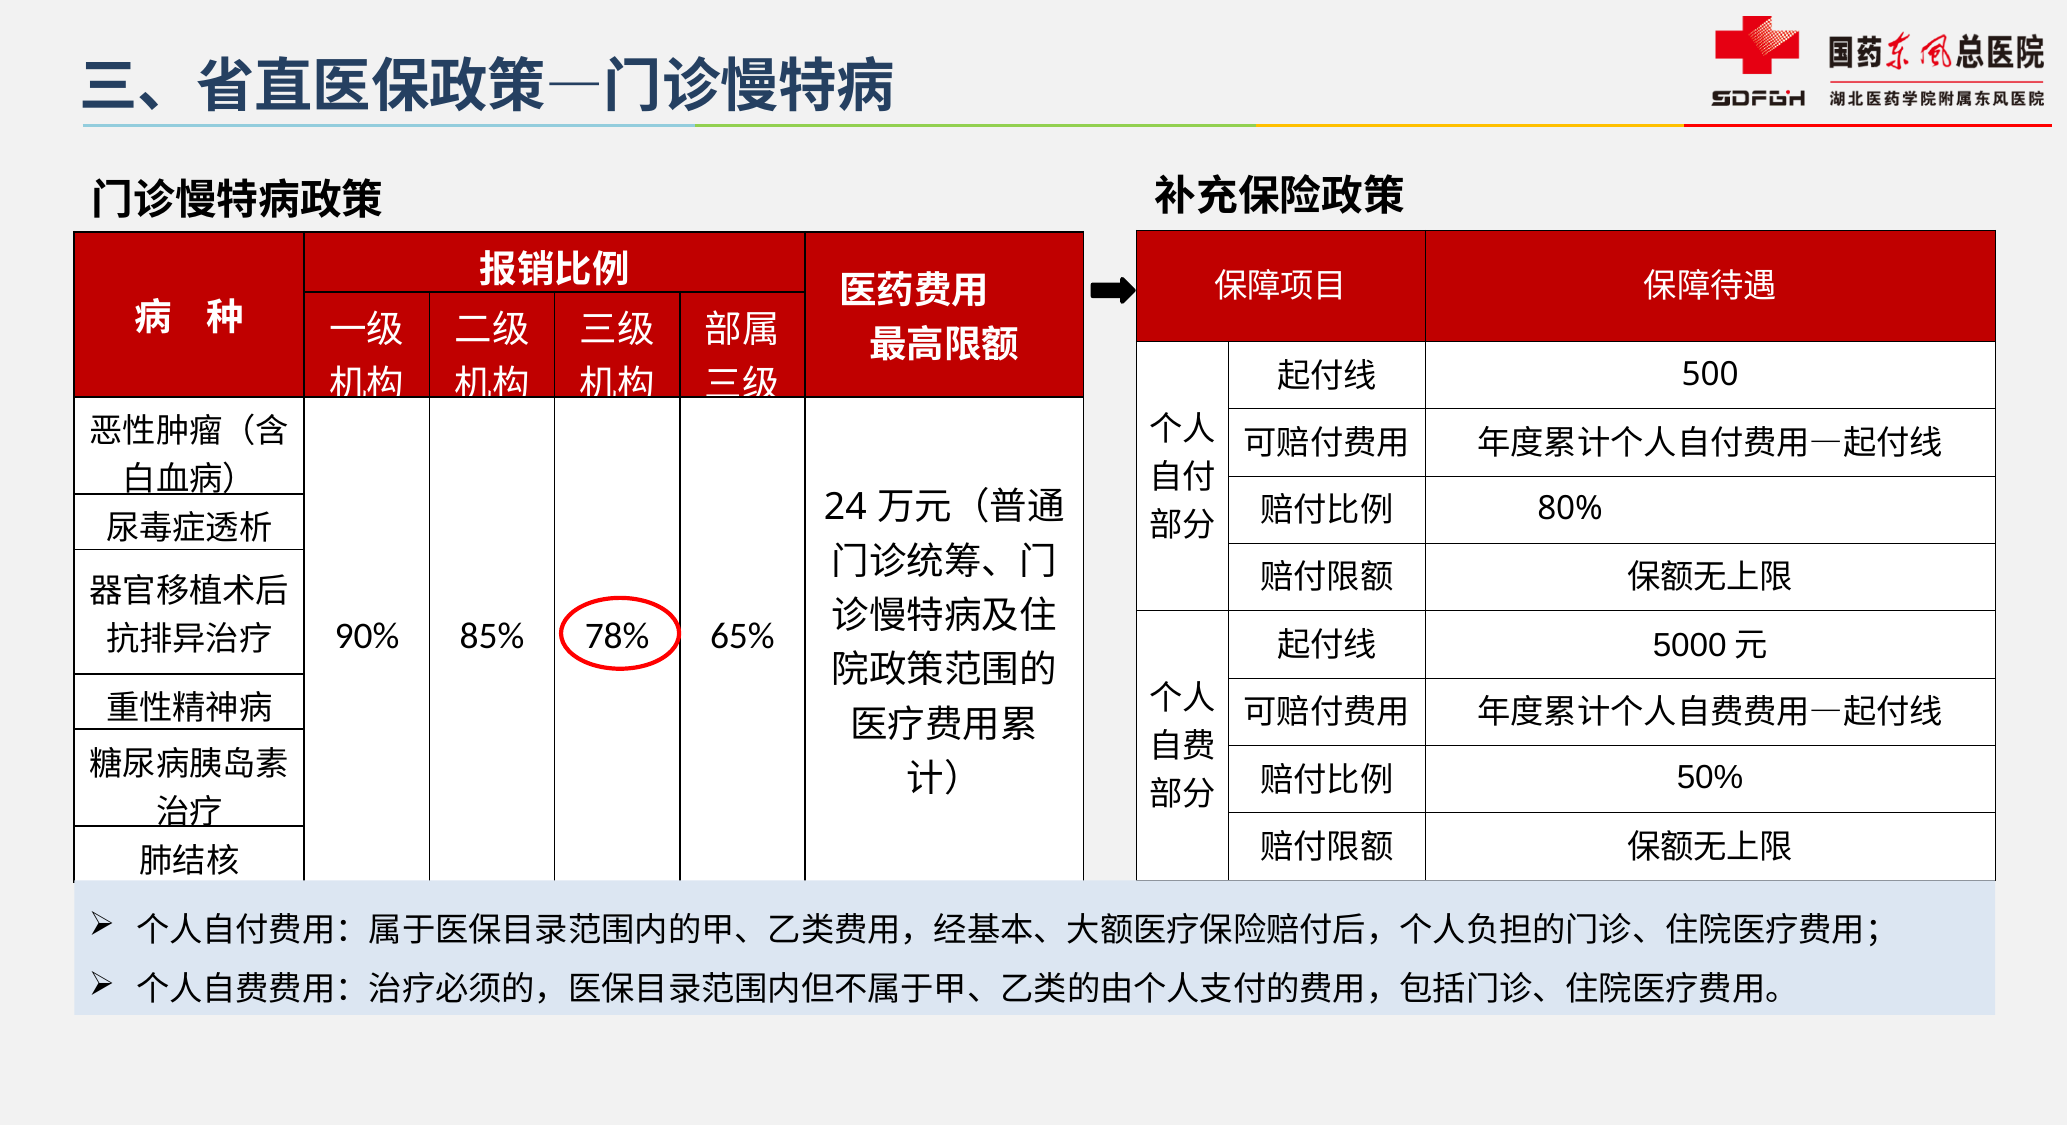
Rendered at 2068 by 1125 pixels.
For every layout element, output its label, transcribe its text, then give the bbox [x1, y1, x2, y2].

table_cell 保额无上限 [1426, 544, 1995, 610]
table_cell 500 [1426, 342, 1995, 408]
table_cell 部属三级 [681, 293, 804, 396]
table_cell 尿毒症透析 [75, 495, 303, 549]
text_box 个人自付费用：属于医保目录范围内的甲、乙类费用，经基本、大额医疗保险赔付后，个人负担的门诊、住院医疗费用； 个人自费费用：治疗必须的，医保目录范围内但不属于甲、乙类的由个人支付的费用，包括门诊、住院医疗费用。 [74, 880, 1996, 1015]
table_cell 78% [555, 398, 679, 880]
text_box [82, 125, 2052, 142]
table_cell 年度累计个人自费费用—起付线 [1426, 679, 1995, 745]
table_cell 可赔付费用 [1229, 679, 1425, 745]
text_box [558, 595, 682, 671]
table_cell 糖尿病胰岛素治疗 [75, 730, 303, 825]
table_cell 个人自付部分 [1137, 342, 1228, 610]
table_cell 65% [681, 398, 804, 880]
table_cell 赔付比例 [1229, 477, 1425, 543]
table_cell 恶性肿瘤（含白血病） [75, 398, 303, 493]
table_cell 赔付限额 [1229, 813, 1425, 880]
table_cell 一级机构 [305, 293, 429, 396]
table_cell 可赔付费用 [1229, 409, 1425, 476]
table_header 病 种 [75, 233, 303, 396]
table_header 医药费用 最高限额 [806, 233, 1083, 396]
table_cell 赔付限额 [1229, 544, 1425, 610]
table_cell 器官移植术后抗排异治疗 [75, 550, 303, 673]
table_cell 保额无上限 [1426, 813, 1995, 880]
table_cell 80% [1426, 477, 1995, 543]
table_cell 赔付比例 [1229, 746, 1425, 812]
table_header 保障项目 [1137, 231, 1425, 341]
table_cell 年度累计个人自付费用—起付线 [1426, 409, 1995, 476]
text_box 补充保险政策 [1139, 160, 1487, 226]
text_box 三、省直医保政策—门诊慢特病 [64, 40, 1058, 125]
picture [1701, 16, 2044, 106]
text_box 门诊慢特病政策 [76, 164, 424, 230]
table_header 保障待遇 [1426, 231, 1995, 341]
table_cell 重性精神病 [75, 675, 303, 728]
table_header 报销比例 [305, 233, 804, 291]
table_cell 90% [305, 398, 429, 880]
table_cell 起付线 [1229, 342, 1425, 408]
table_cell 个人自费部分 [1137, 611, 1228, 880]
table_cell 5000元 [1426, 611, 1995, 678]
table_cell 24万元（普通门诊统筹、门诊慢特病及住院政策范围的医疗费用累计） [806, 398, 1083, 880]
table_cell 二级机构 [430, 293, 554, 396]
text_box [1090, 277, 1136, 304]
table_cell 50% [1426, 746, 1995, 812]
table_cell 85% [430, 398, 554, 880]
table_cell 起付线 [1229, 611, 1425, 678]
table_cell 三级机构 [555, 293, 679, 396]
table_cell 肺结核 [75, 827, 303, 880]
